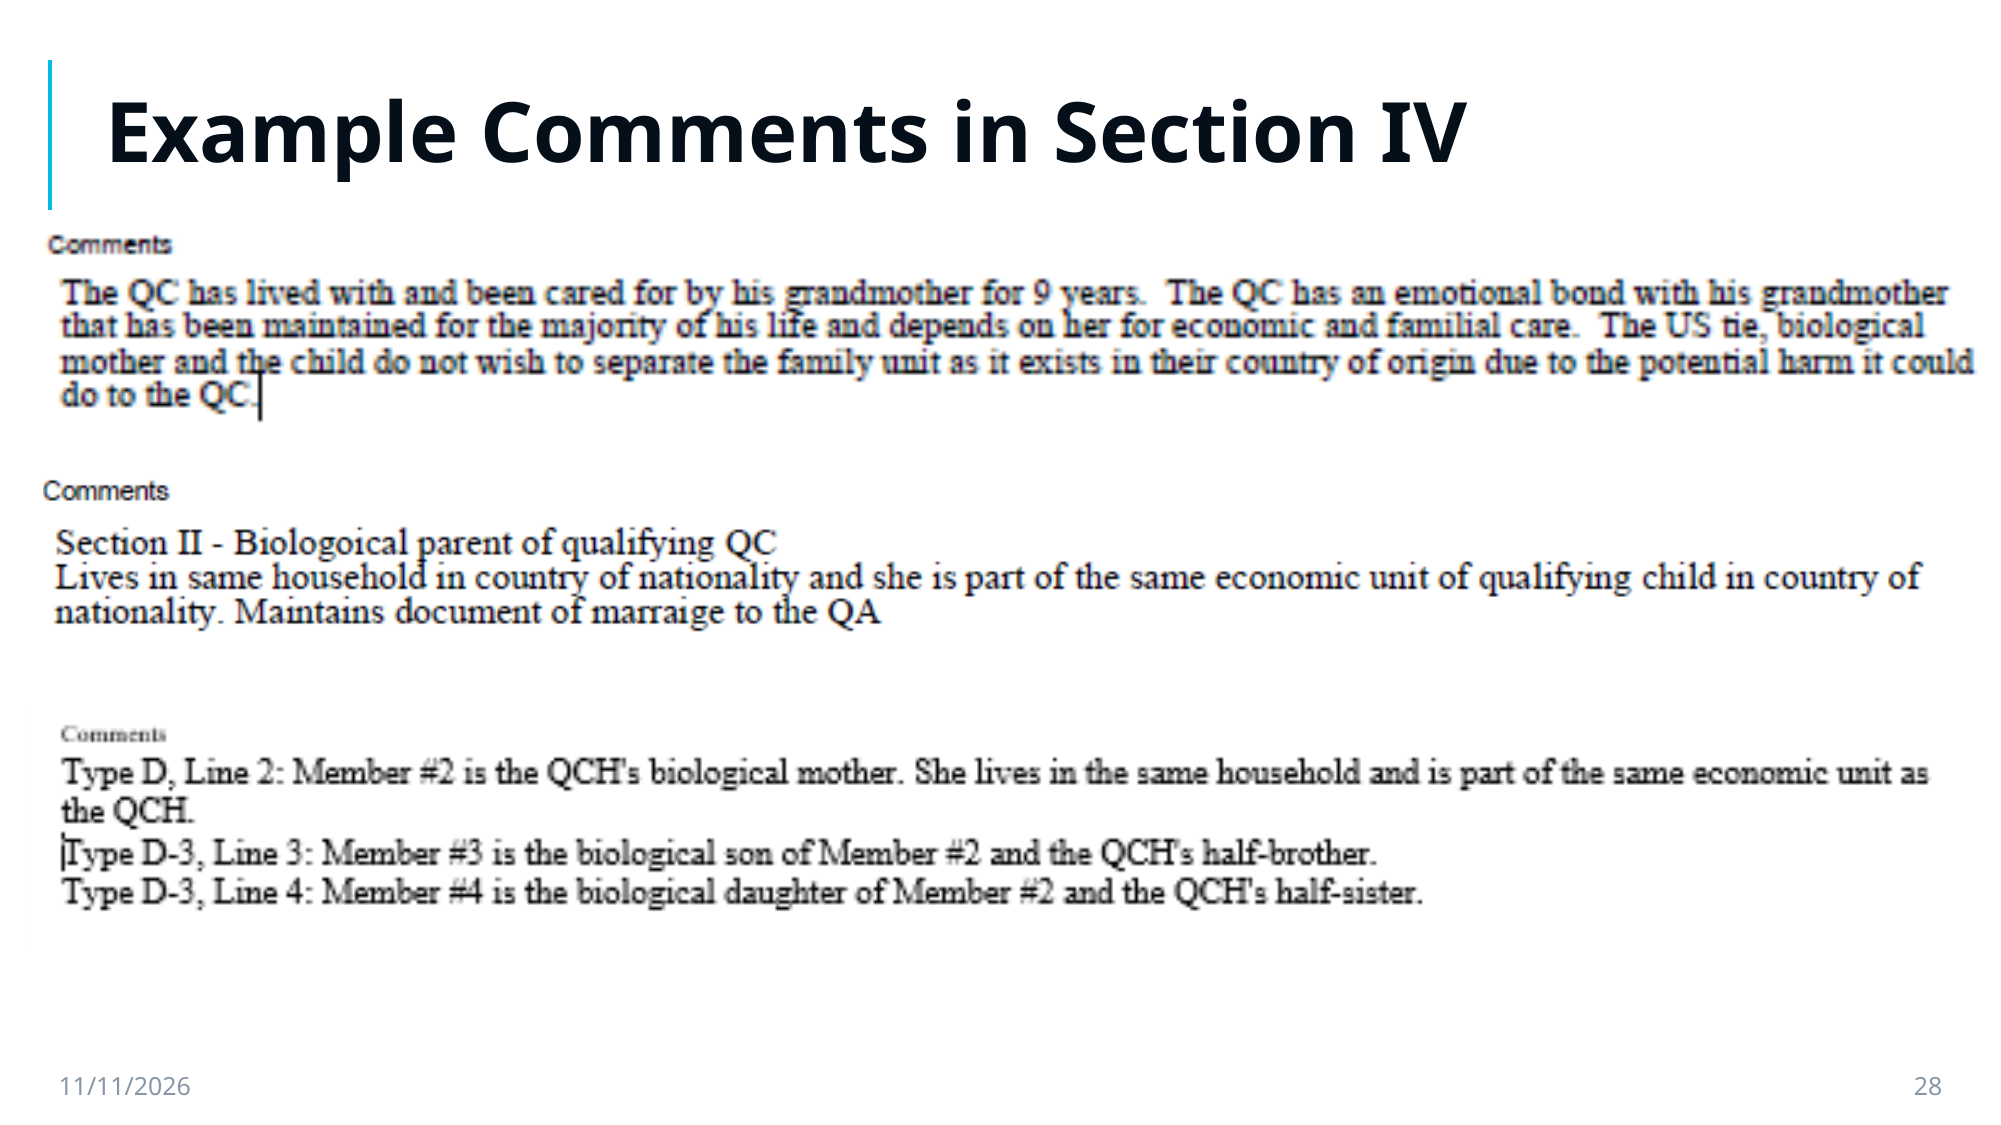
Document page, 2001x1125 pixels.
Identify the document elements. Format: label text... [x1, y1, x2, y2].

text_box Example Comments in Section IV [90, 60, 1958, 211]
picture [43, 469, 1958, 661]
picture [30, 704, 1971, 950]
slide_number 28 [1451, 1065, 1958, 1110]
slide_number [43, 1065, 538, 1110]
picture [43, 226, 2000, 426]
